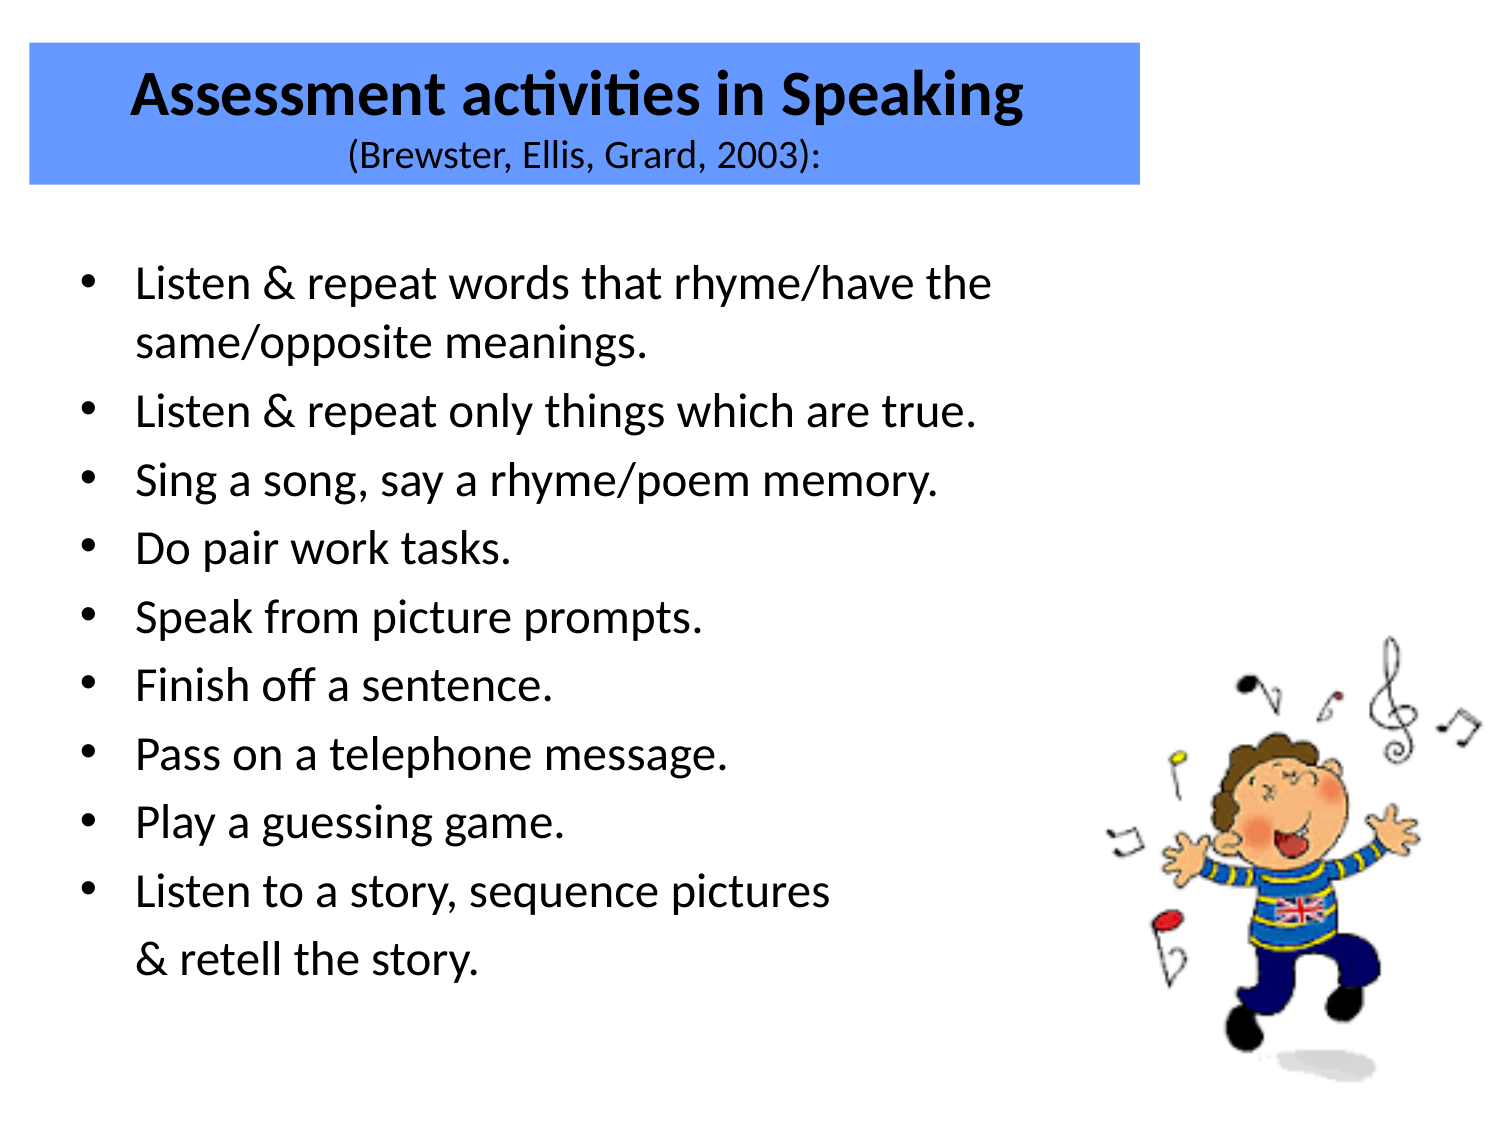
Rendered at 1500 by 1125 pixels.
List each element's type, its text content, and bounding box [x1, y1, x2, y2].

picture [1084, 621, 1498, 1112]
list Listen & repeat words that rhyme/have the same/opposite meanings. Listen & repeat only things which are true. Sing a song, say a rhyme/poem memory. Do pair work tasks. Speak from picture prompts. Finish off a sentence. Pass on a telephone message. Play a guessing game. Listen to a story, sequence pictures & retell the story. [64, 243, 1249, 999]
title Assessment activities in Speaking (Brewster, Ellis, Grard, 2003): [29, 42, 1141, 185]
